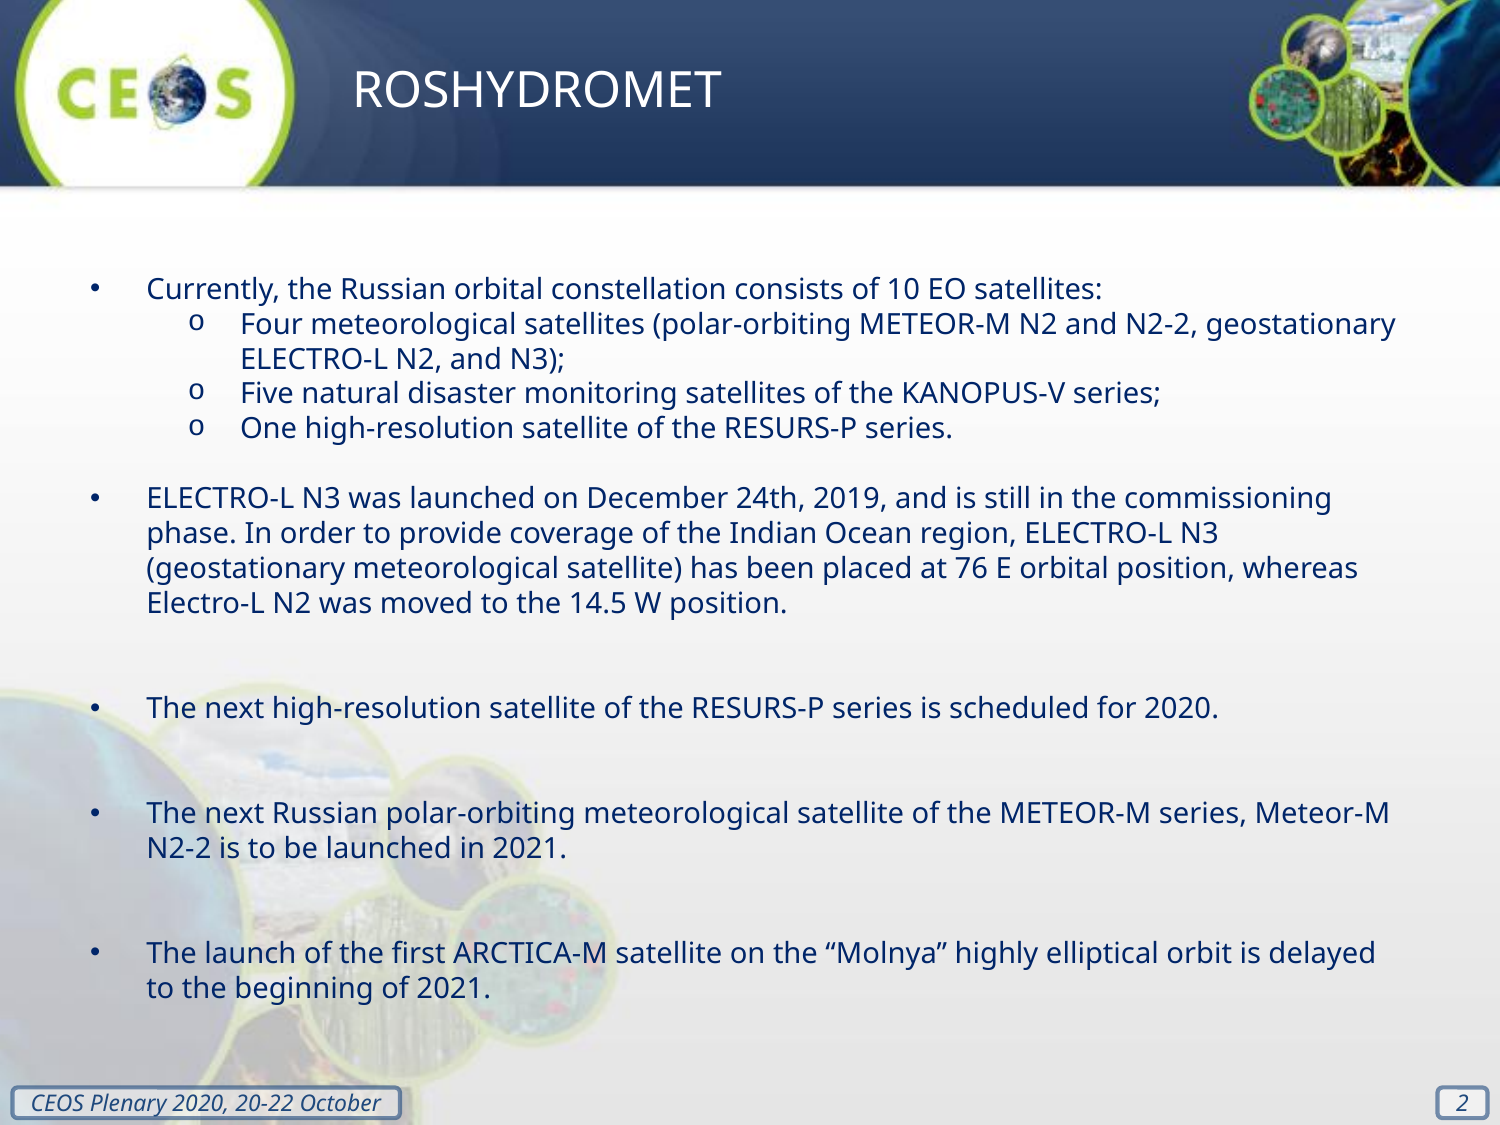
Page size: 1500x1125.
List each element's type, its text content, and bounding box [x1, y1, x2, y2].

picture [0, 0, 1500, 1125]
slide_number ‹#› [1435, 1085, 1490, 1121]
list Currently, the Russian orbital constellation consists of 10 EO satellites: Four meteorological satellites (polar-orbiting METEOR-M N2 and N2-2, geostationary ELECTRO-L N2, and N3); Five natural disaster monitoring satellites of the KANOPUS-V series; One high-resolution satellite of the RESURS-P series. ELECTRO-L N3 was launched on December 24th, 2019, and is still in the commissioning phase. In order to provide coverage of the Indian Ocean region, ELECTRO-L N3 (geostationary meteorological satellite) has been placed at 76 E orbital position, whereas Electro-L N2 was moved to the 14.5 W position. The next high-resolution satellite of the RESURS-P series is scheduled for 2020. The next Russian polar-orbiting meteorological satellite of the METEOR-M series, Meteor-M N2-2 is to be launched in 2021. The launch of the first ARCTICA-M satellite on the “Molnya” highly elliptical orbit is delayed to the beginning of 2021. [75, 262, 1413, 1038]
list ROSHYDROMET [337, 50, 1150, 138]
table_header [15, 1090, 397, 1116]
